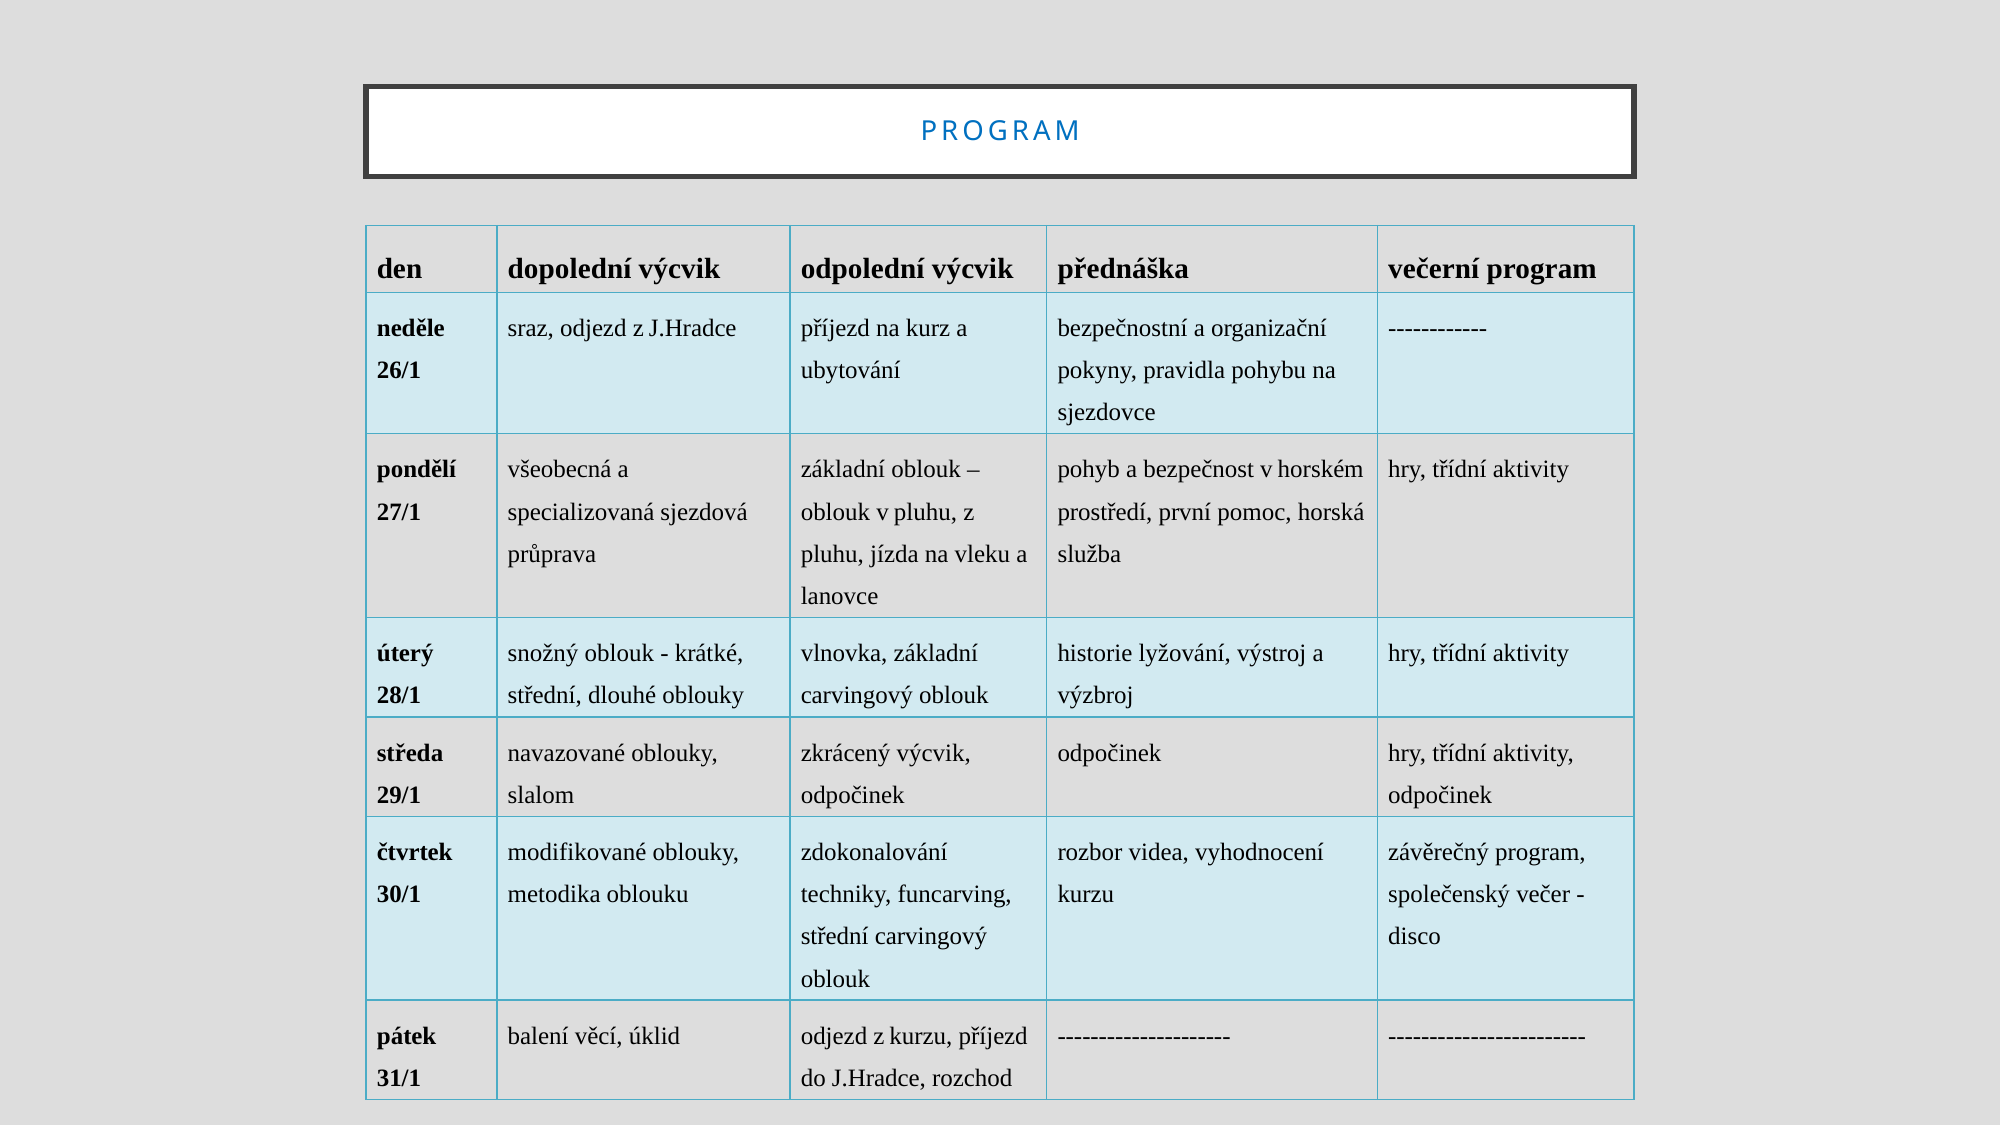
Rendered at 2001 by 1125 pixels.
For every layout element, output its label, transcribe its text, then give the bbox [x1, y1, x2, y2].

table_cell modifikované oblouky, metodika oblouku [498, 817, 789, 999]
table_cell všeobecná a specializovaná sjezdová průprava [498, 434, 789, 617]
table_cell hry, třídní aktivity [1378, 434, 1633, 617]
table_cell příjezd na kurz a ubytování [791, 293, 1046, 433]
table_cell navazované oblouky, slalom [498, 718, 789, 816]
table_cell balení věcí, úklid [498, 1001, 789, 1099]
table_cell pondělí 27/1 [367, 434, 496, 617]
table_cell pátek 31/1 [367, 1001, 496, 1099]
table_cell pohyb a bezpečnost v horském prostředí, první pomoc, horská služba [1047, 434, 1377, 617]
table_header dopolední výcvik [498, 226, 789, 292]
table_cell --------------------- [1047, 1001, 1377, 1099]
table_cell bezpečnostní a organizační pokyny, pravidla pohybu na sjezdovce [1047, 293, 1377, 433]
table_cell hry, třídní aktivity, odpočinek [1378, 718, 1633, 816]
table_cell sraz, odjezd z J.Hradce [498, 293, 789, 433]
table_cell rozbor videa, vyhodnocení kurzu [1047, 817, 1377, 999]
title Program [363, 84, 1637, 179]
table_cell zkrácený výcvik, odpočinek [791, 718, 1046, 816]
table_header večerní program [1378, 226, 1633, 292]
table_cell historie lyžování, výstroj a výzbroj [1047, 618, 1377, 716]
table_cell snožný oblouk - krátké, střední, dlouhé oblouky [498, 618, 789, 716]
table_cell zdokonalování techniky, funcarving, střední carvingový oblouk [791, 817, 1046, 999]
table_header den [367, 226, 496, 292]
table_header přednáška [1047, 226, 1377, 292]
table_cell závěrečný program, společenský večer - disco [1378, 817, 1633, 999]
table_cell ------------------------ [1378, 1001, 1633, 1099]
table_cell hry, třídní aktivity [1378, 618, 1633, 716]
table_cell ------------ [1378, 293, 1633, 433]
table_cell odpočinek [1047, 718, 1377, 816]
table_header odpolední výcvik [791, 226, 1046, 292]
table_cell odjezd z kurzu, příjezd do J.Hradce, rozchod [791, 1001, 1046, 1099]
table_cell úterý 28/1 [367, 618, 496, 716]
table_cell čtvrtek 30/1 [367, 817, 496, 999]
table_cell základní oblouk – oblouk v pluhu, z pluhu, jízda na vleku a lanovce [791, 434, 1046, 617]
table_cell středa 29/1 [367, 718, 496, 816]
table_cell vlnovka, základní carvingový oblouk [791, 618, 1046, 716]
table_cell neděle 26/1 [367, 293, 496, 433]
